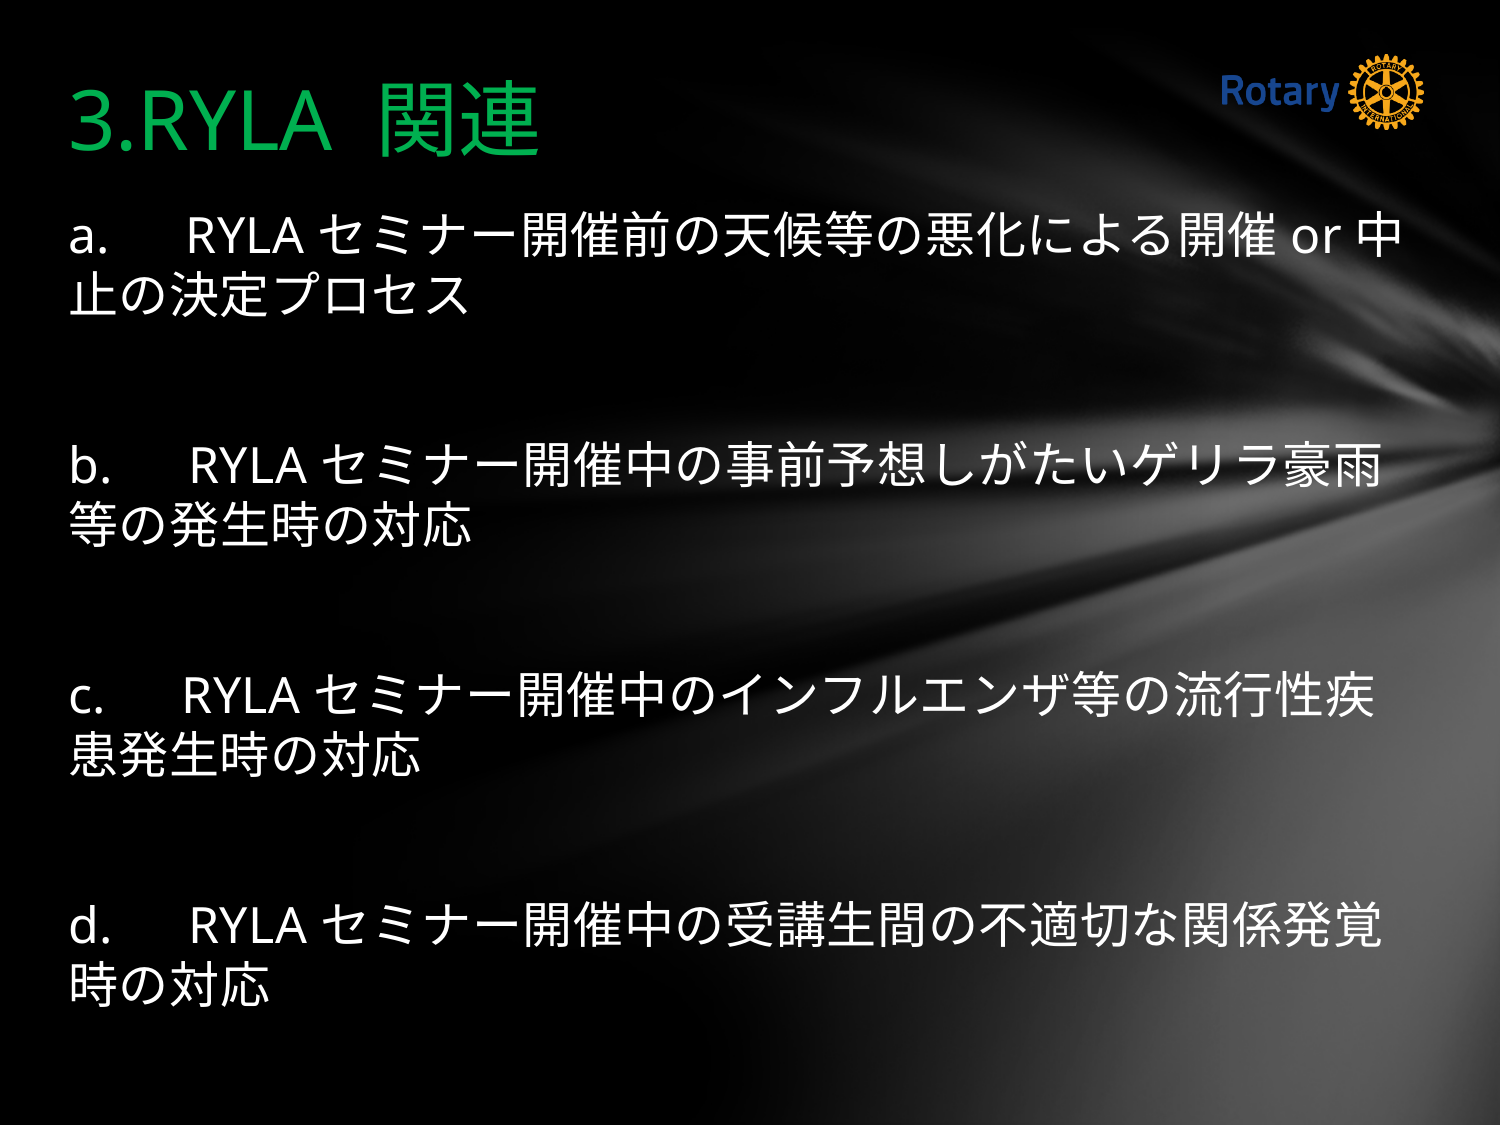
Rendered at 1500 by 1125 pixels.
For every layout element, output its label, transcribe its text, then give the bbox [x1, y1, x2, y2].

list a. RYLAセミナー開催前の天候等の悪化による開催or中止の決定プロセス b. RYLAセミナー開催中の事前予想しがたいゲリラ豪雨等の発生時の対応 c. RYLAセミナー開催中のインフルエンザ等の流行性疾患発生時の対応 d. RYLAセミナー開催中の受講生間の不適切な関係発覚時の対応 [53, 196, 1431, 1047]
title 3.RYLA 関連 [53, 0, 1314, 175]
picture [1222, 54, 1424, 131]
